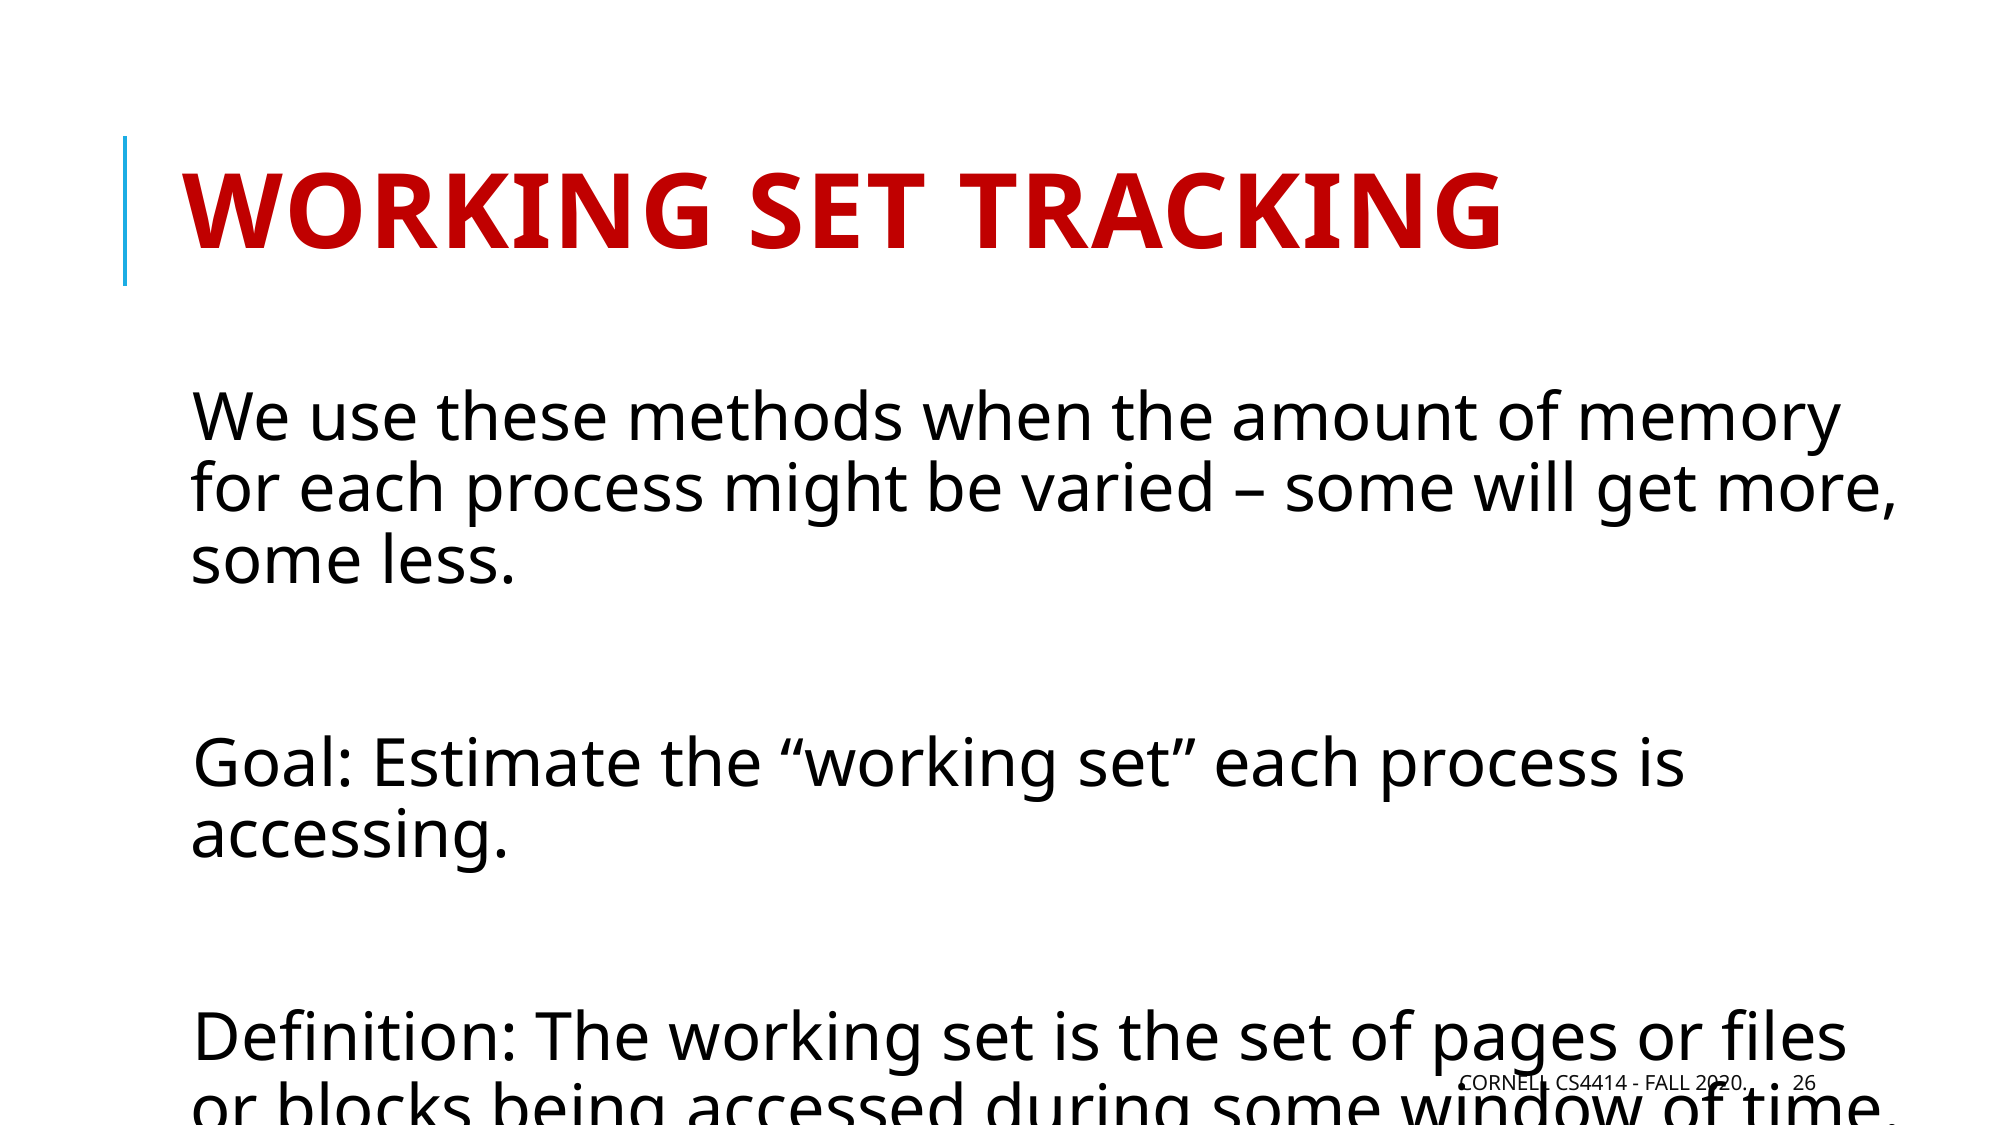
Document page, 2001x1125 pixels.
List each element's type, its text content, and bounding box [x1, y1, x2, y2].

title Working set tracking [168, 96, 1914, 342]
footer Cornell CS4414 - Fall 2020. [794, 1061, 1763, 1107]
list We use these methods when the amount of memory for each process might be varied – some will get more, some less. Goal: Estimate the “working set” each process is accessing. Definition: The working set is the set of pages or files or blocks being accessed during some window of time. [168, 375, 1914, 1035]
slide_number 26 [1777, 1061, 1938, 1107]
